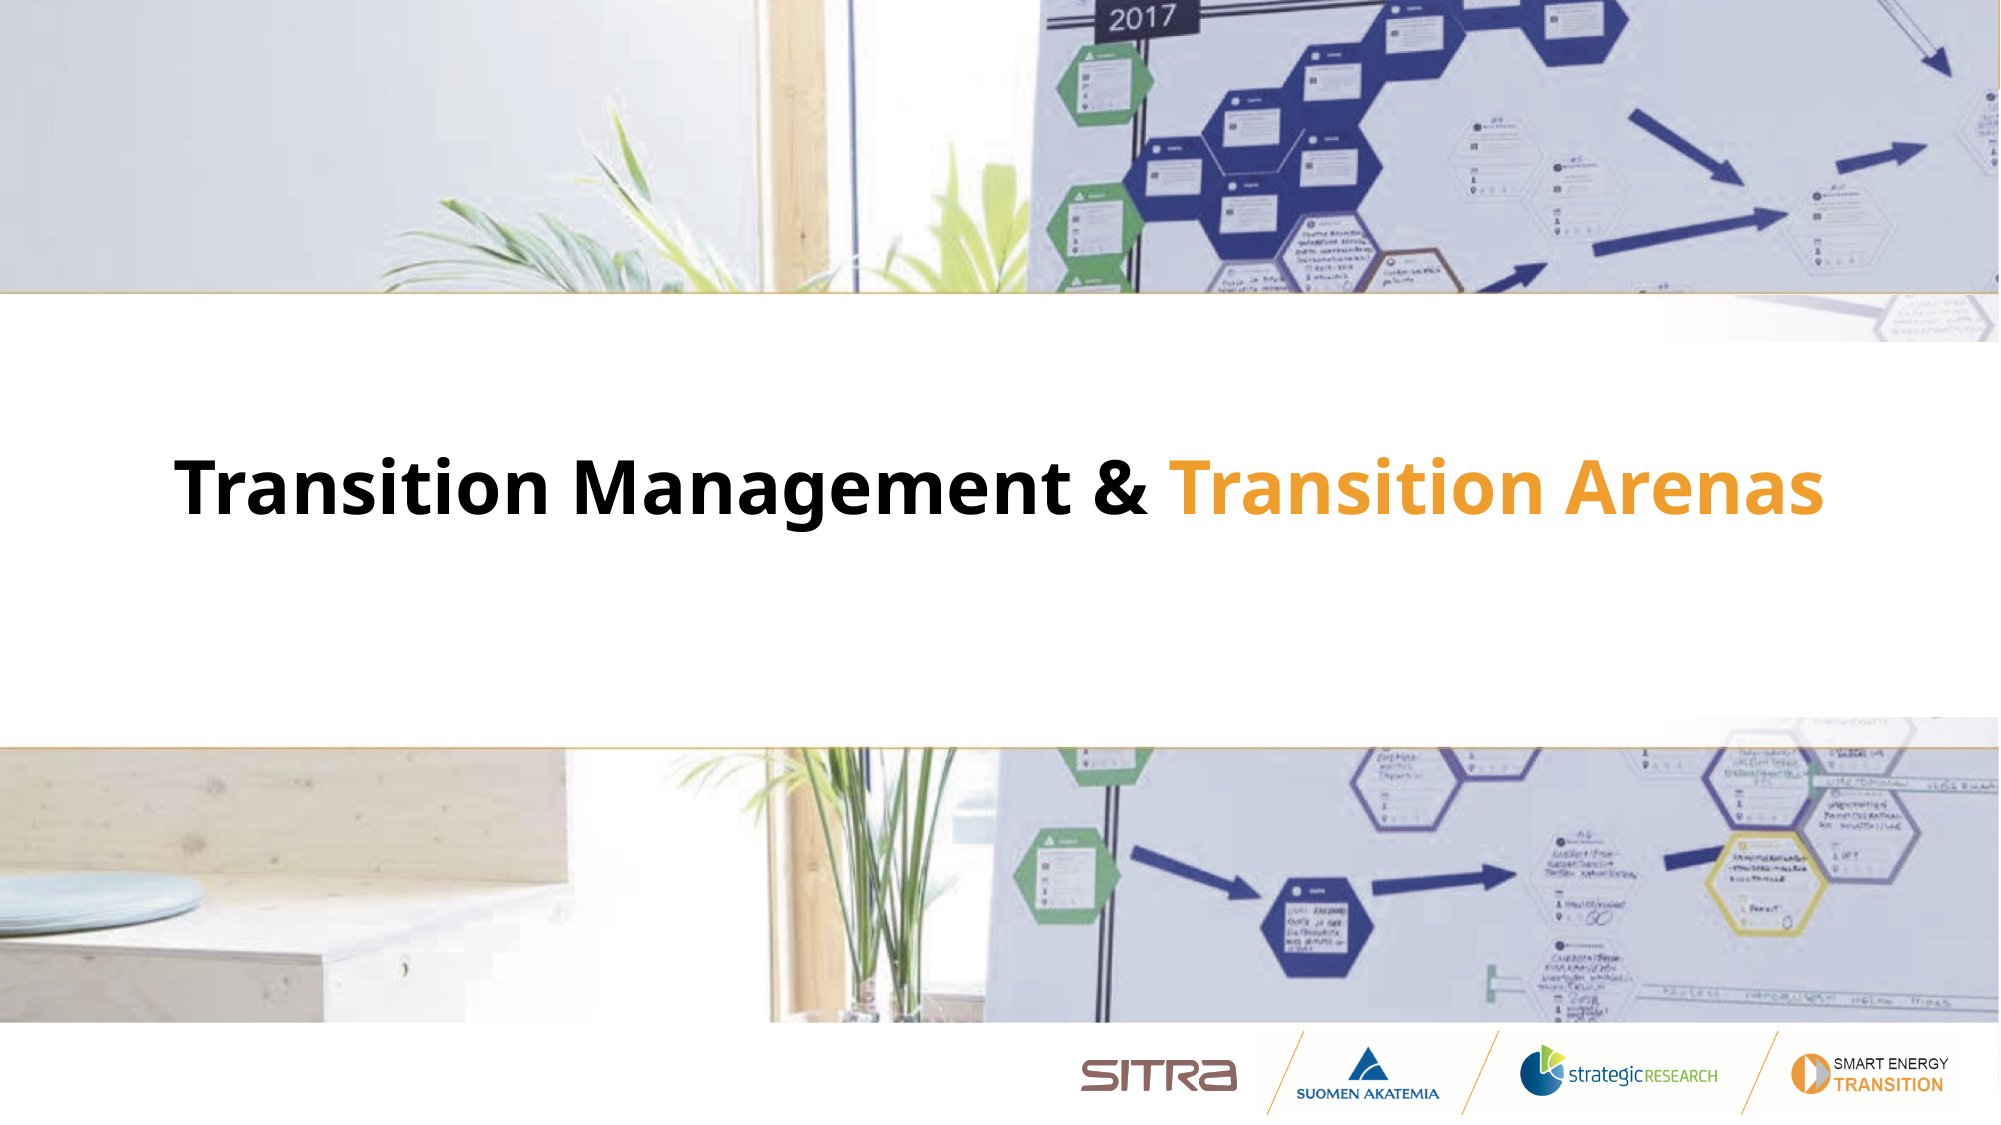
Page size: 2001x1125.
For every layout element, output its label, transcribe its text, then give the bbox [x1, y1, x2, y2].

text_box Transition Management & Transition Arenas [0, 342, 2000, 717]
picture [1081, 1060, 1237, 1091]
picture [0, 717, 1999, 1022]
picture [0, 0, 2000, 342]
picture [1252, 1031, 1966, 1115]
